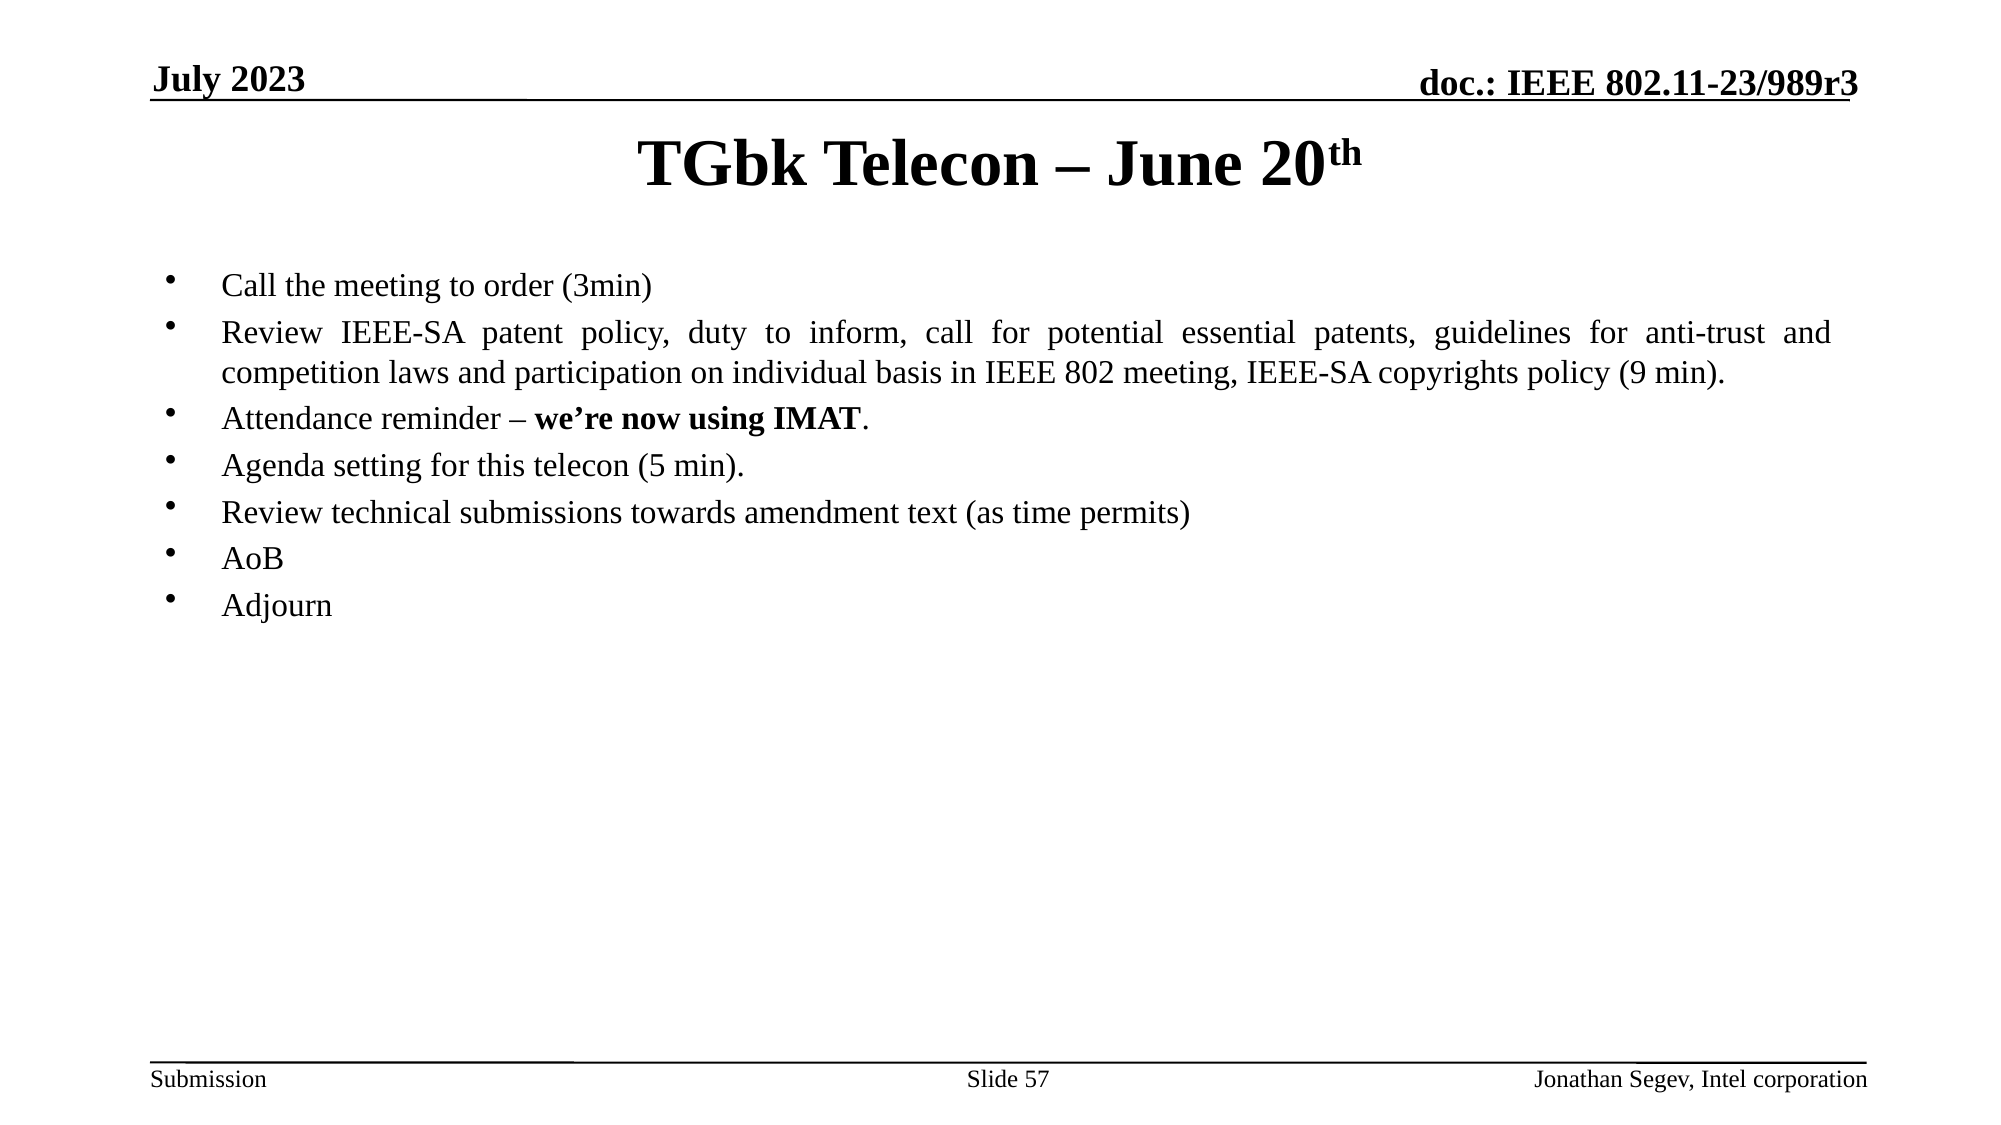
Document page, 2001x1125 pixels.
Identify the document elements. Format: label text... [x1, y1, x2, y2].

slide_number Slide 57 [950, 1061, 1067, 1123]
footer Jonathan Segev, Intel corporation [1171, 1061, 1869, 1093]
title TGbk Telecon – June 20th [149, 112, 1850, 205]
list Call the meeting to order (3min) Review IEEE-SA patent policy, duty to inform, call for potential essential patents, guidelines for anti-trust and competition laws and participation on individual basis in IEEE 802 meeting, IEEE-SA copyrights policy (9 min). Attendance reminder – we’re now using IMAT. Agenda setting for this telecon (5 min). Review technical submissions towards amendment text (as time permits) AoB Adjourn [149, 255, 1850, 1048]
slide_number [152, 54, 563, 100]
